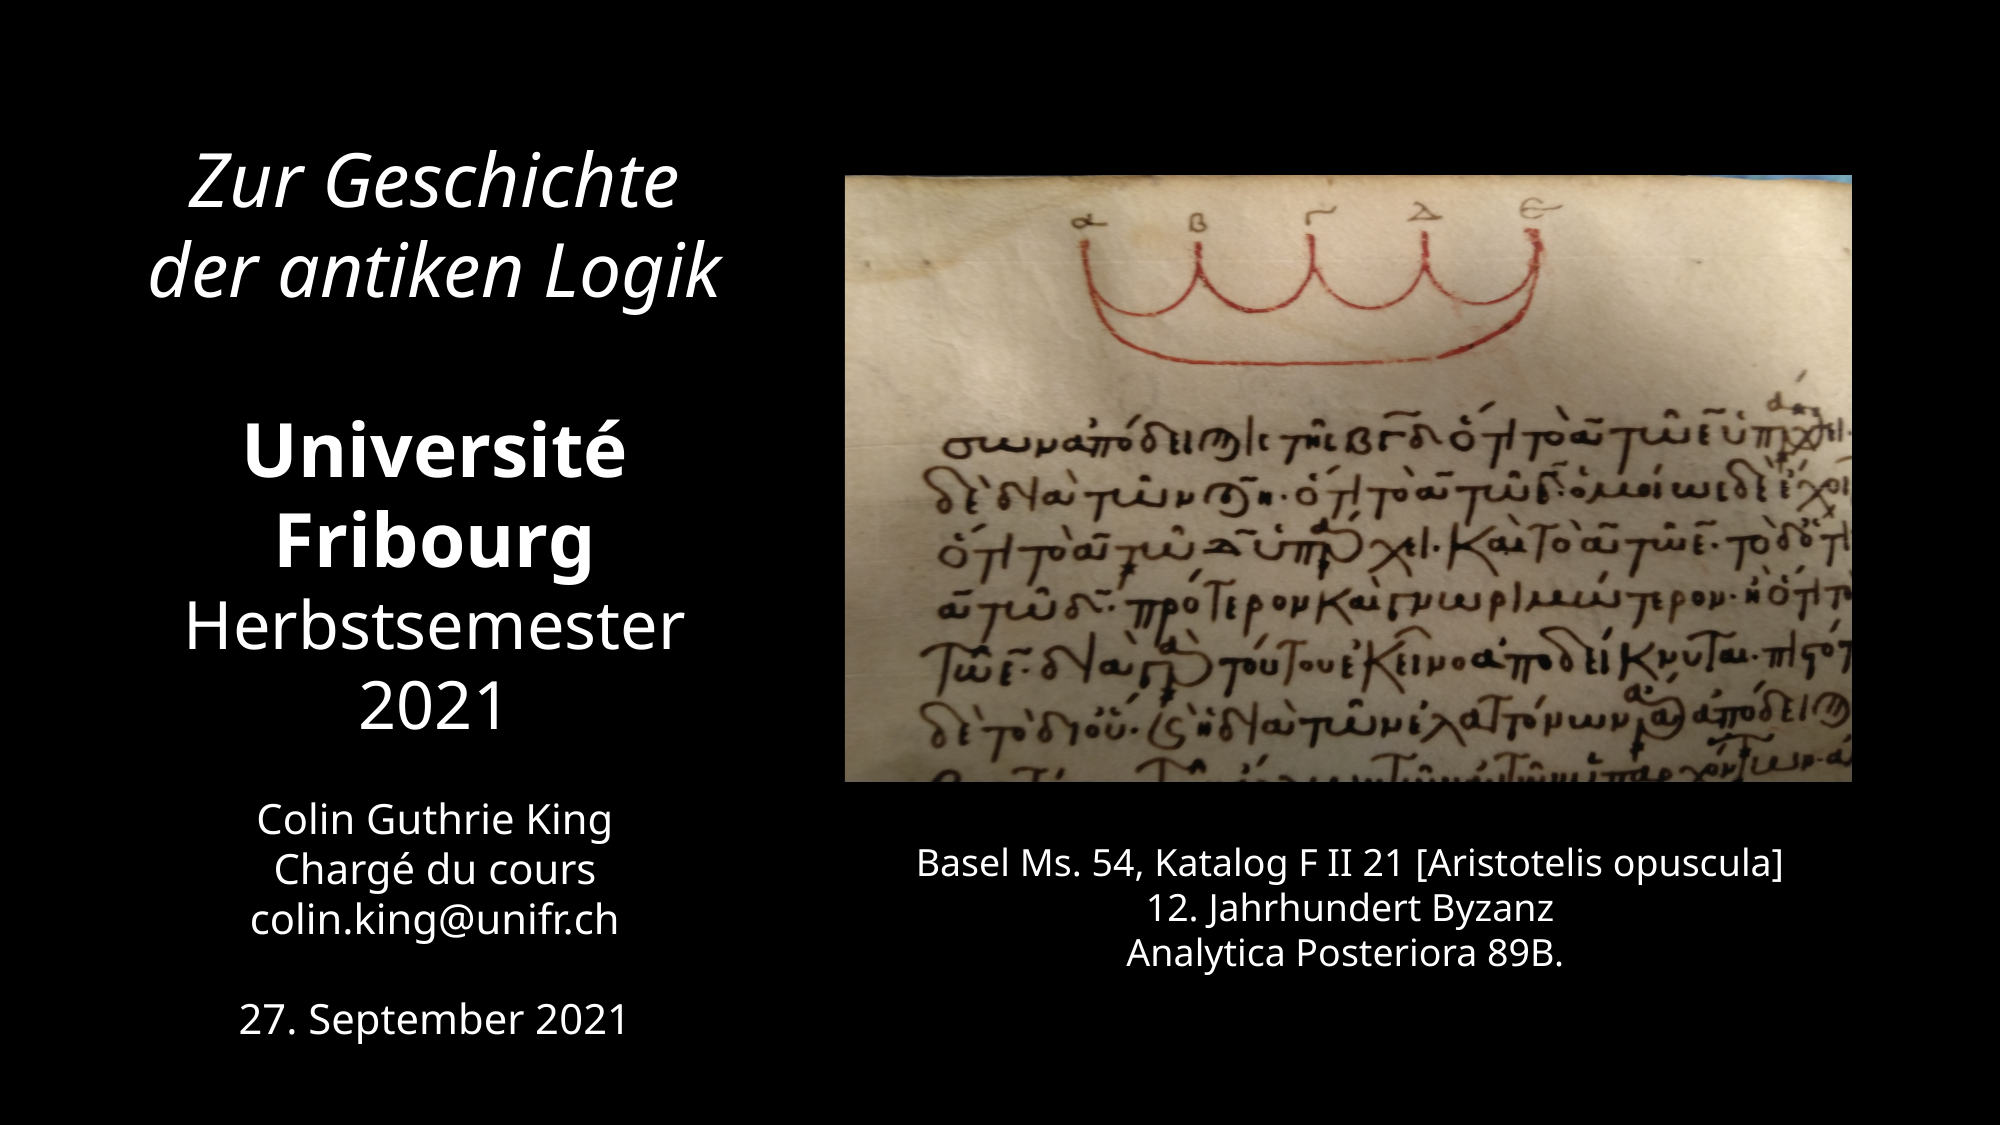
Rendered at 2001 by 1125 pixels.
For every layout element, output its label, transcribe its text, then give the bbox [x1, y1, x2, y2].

picture [844, 175, 1856, 784]
text_box Basel Ms. 54, Katalog F II 21 [Aristotelis opuscula] 12. Jahrhundert Byzanz Analytica Posteriora 89B. [901, 832, 1800, 982]
text_box Zur Geschichte der antiken Logik Université Fribourg Herbstsemester 2021 Colin Guthrie King Chargé du cours colin.king@unifr.ch 27. September 2021 [114, 125, 755, 1050]
